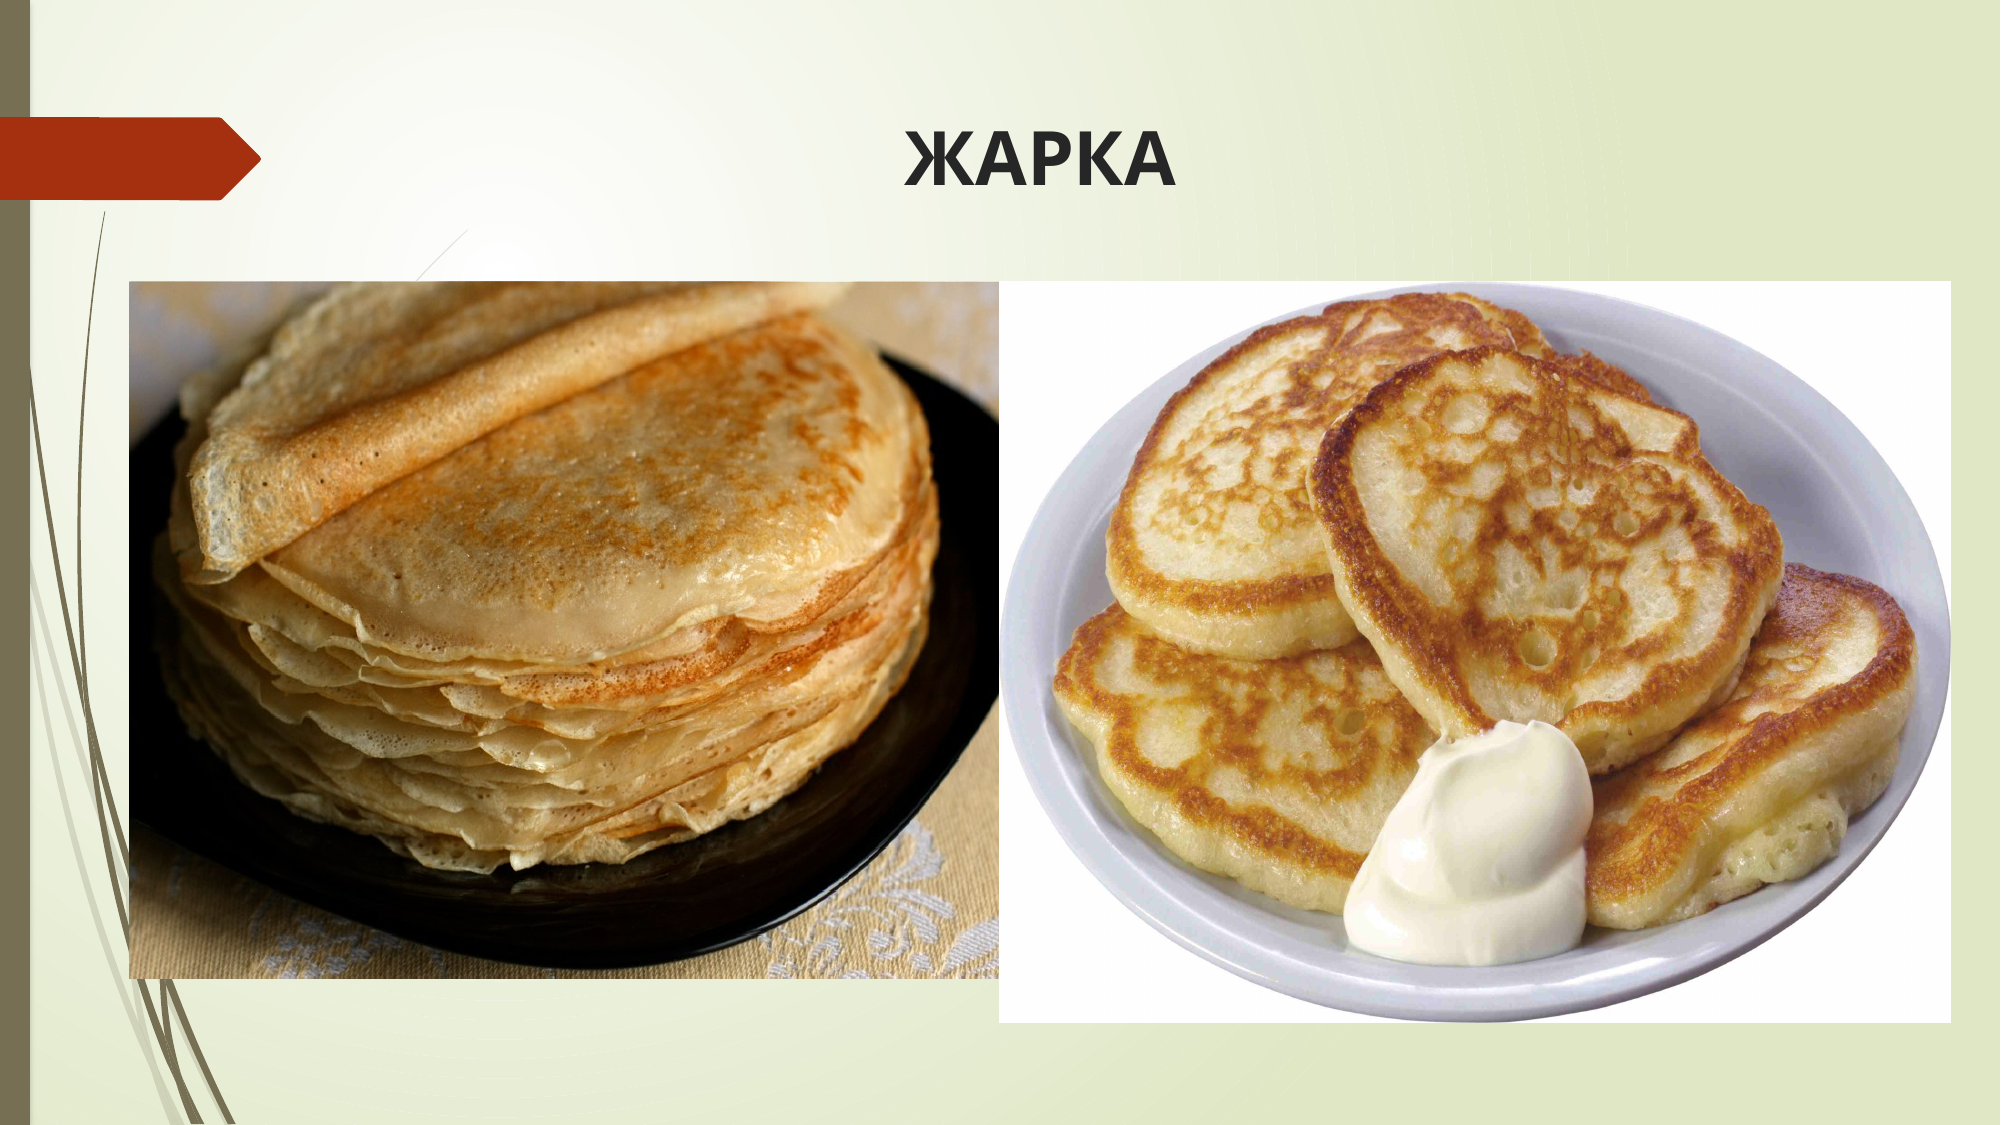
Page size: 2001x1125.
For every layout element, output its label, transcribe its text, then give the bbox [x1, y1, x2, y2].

title ЖАРКА [193, 102, 1888, 280]
picture [999, 281, 1951, 1023]
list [129, 281, 999, 980]
